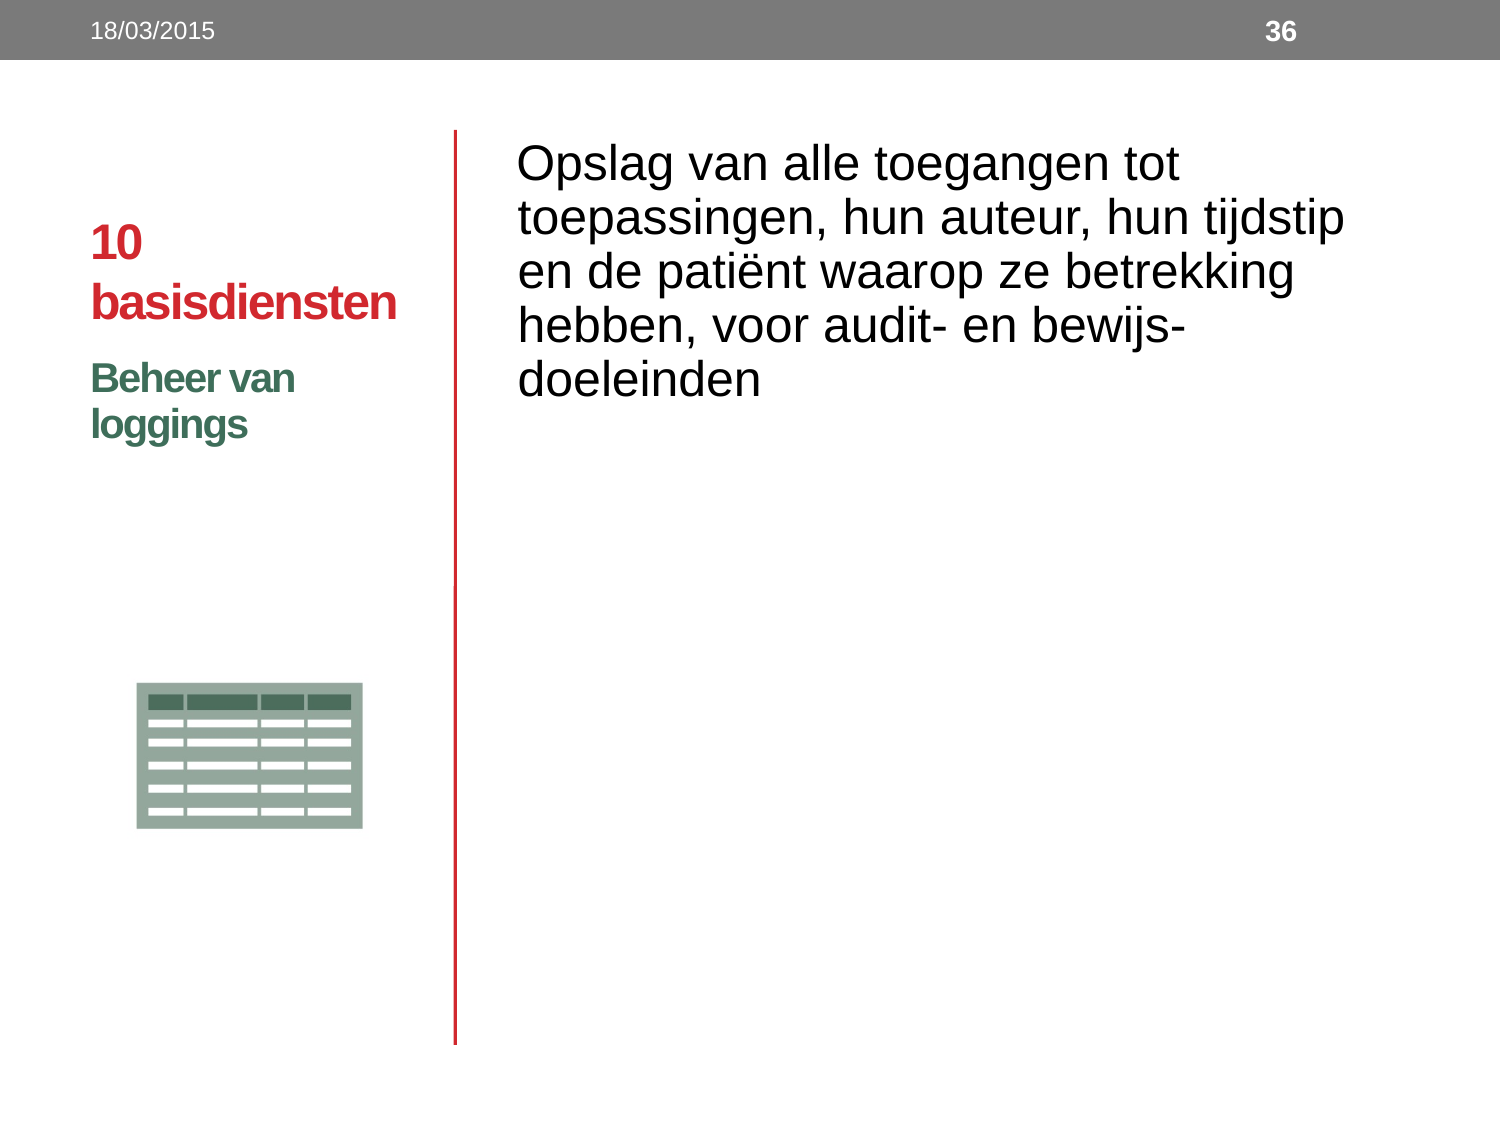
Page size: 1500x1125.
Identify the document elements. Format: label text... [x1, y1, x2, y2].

picture [94, 597, 408, 912]
list Opslag van alle toegangen tot toepassingen, hun auteur, hun tijdstip en de patiënt waarop ze betrekking hebben, voor audit- en bewijs-doeleinden [487, 129, 1425, 1045]
title 10 basisdiensten [75, 129, 426, 337]
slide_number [75, 3, 550, 57]
list Beheer van loggings [75, 349, 426, 1046]
slide_number 36 [1250, 3, 1425, 57]
